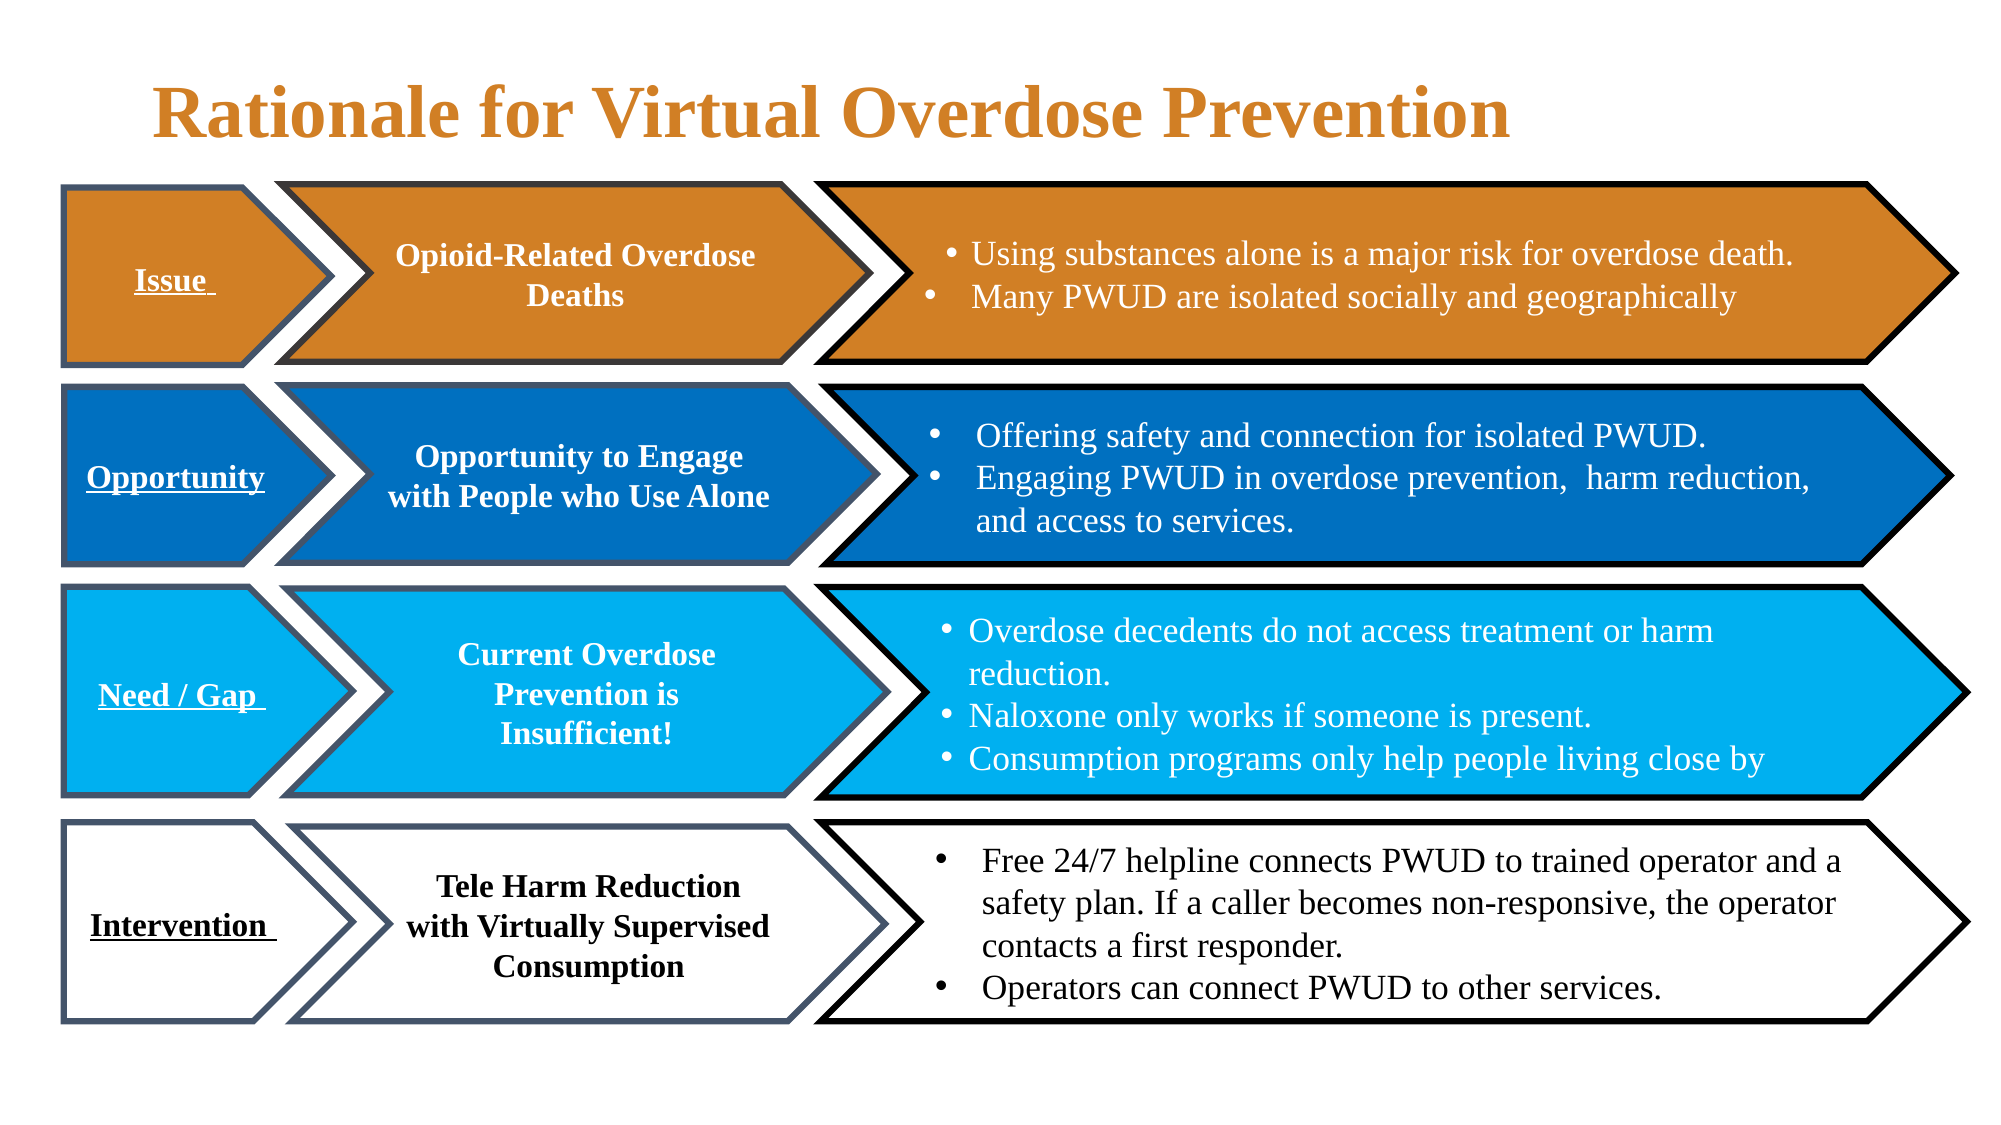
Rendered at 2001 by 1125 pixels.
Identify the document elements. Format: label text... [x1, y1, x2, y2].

text_box Need / Gap [62, 585, 355, 797]
text_box Opioid-Related Overdose Deaths [278, 183, 872, 363]
text_box Free 24/7 helpline connects PWUD to trained operator and a safety plan. If a caller becomes non-responsive, the operator contacts a first responder. Operators can connect PWUD to other services. [818, 821, 1969, 1023]
text_box Offering safety and connection for isolated PWUD. Engaging PWUD in overdose prevention, harm reduction, and access to services. [822, 385, 1952, 566]
text_box Tele Harm Reduction with Virtually Supervised Consumption [289, 825, 887, 1023]
text_box Using substances alone is a major risk for overdose death. Many PWUD are isolated socially and geographically [818, 183, 1957, 363]
title Rationale for Virtual Overdose Prevention [137, 59, 1863, 168]
text_box Issue [62, 186, 333, 366]
text_box Intervention [62, 821, 355, 1023]
text_box Opportunity to Engage with People who Use Alone [279, 384, 879, 564]
text_box Overdose decedents do not access treatment or harm reduction. Naloxone only works if someone is present. Consumption programs only help people living close by [818, 585, 1969, 799]
text_box Opportunity [63, 385, 333, 566]
text_box Current Overdose Prevention is Insufficient! [283, 587, 889, 797]
